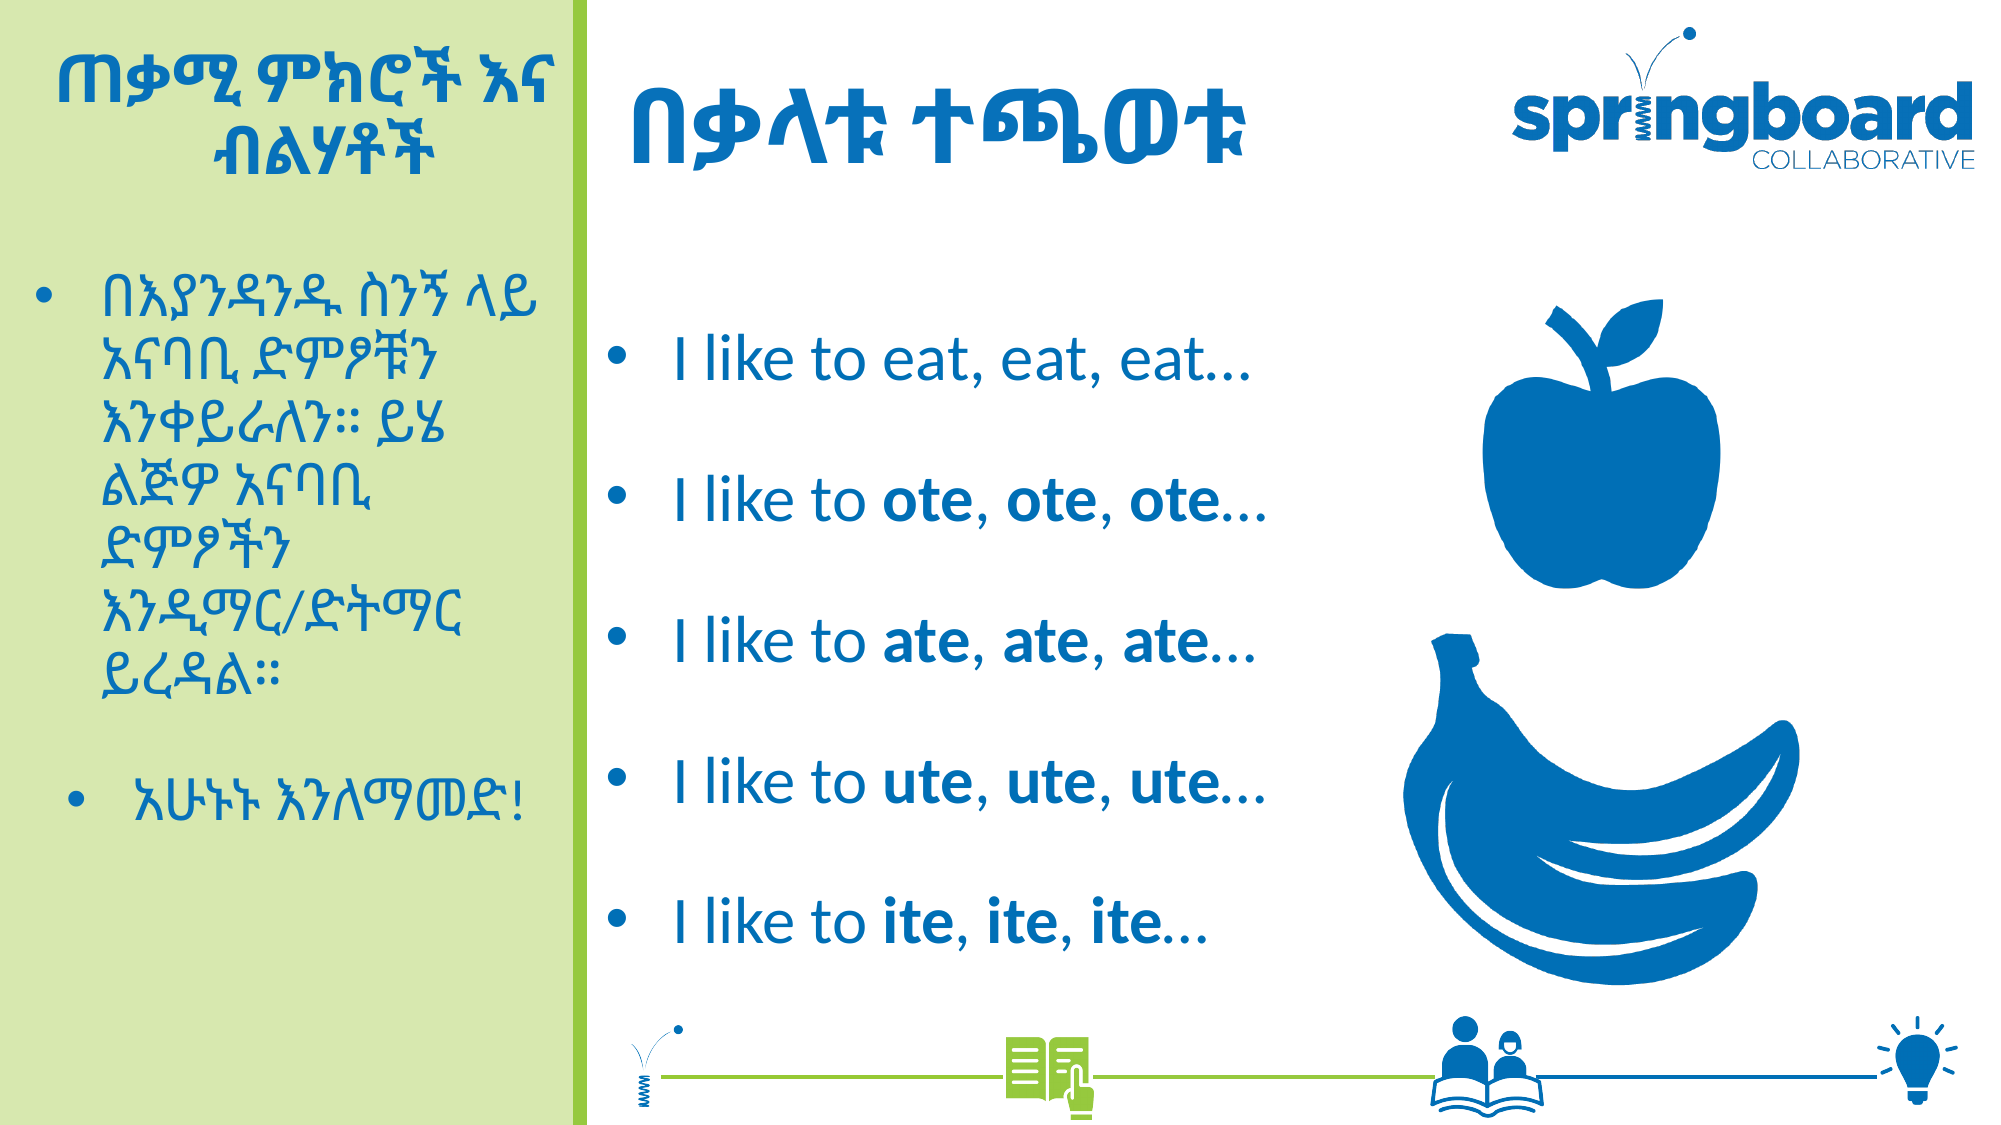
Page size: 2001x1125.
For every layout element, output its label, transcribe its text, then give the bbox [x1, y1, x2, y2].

list I like to eat, eat, eat… I like to ote, ote, ote… I like to ate, ate, ate… I like to ute, ute, ute… I like to ite, ite, ite… [581, 266, 1926, 996]
picture [1512, 27, 1975, 169]
list አሁኑኑ እንለማመድ! [42, 763, 550, 1125]
list ጠቃሚ ምክሮች እና ብልሃቶች [0, 37, 574, 128]
picture [1006, 1037, 1094, 1120]
title በቃላቱ ተጫወቱ [580, 0, 1427, 259]
picture [631, 1025, 683, 1107]
picture [1215, 270, 1987, 1125]
list በእያንዳንዱ ስንኝ ላይ አናባቢ ድምፆቹን እንቀይራለን። ይሄ ልጅዎ አናባቢ ድምፆችን እንዲማር/ድትማር ይረዳል። [10, 258, 582, 630]
